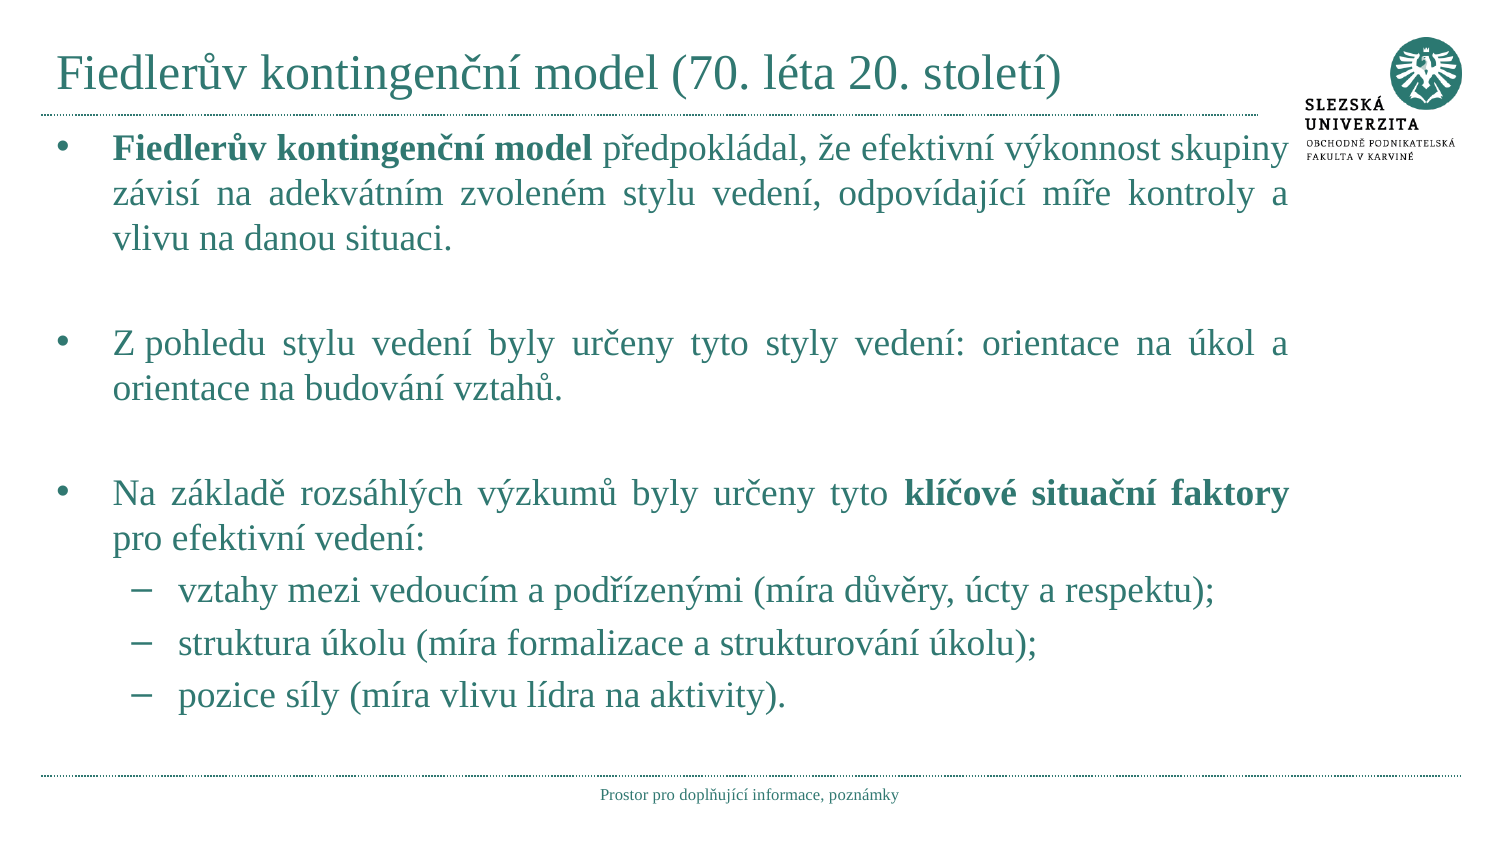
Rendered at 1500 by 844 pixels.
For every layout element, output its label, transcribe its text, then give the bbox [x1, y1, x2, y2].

text_box Fiedlerův kontingenční model předpokládal, že efektivní výkonnost skupiny závisí na adekvátním zvoleném stylu vedení, odpovídající míře kontroly a vlivu na danou situaci. Z pohledu stylu vedení byly určeny tyto styly vedení: orientace na úkol a orientace na budování vztahů. Na základě rozsáhlých výzkumů byly určeny tyto klíčové situační faktory pro efektivní vedení: vztahy mezi vedoucím a podřízenými (míra důvěry, úcty a respektu); struktura úkolu (míra formalizace a strukturování úkolu); pozice síly (míra vlivu lídra na aktivity). [41, 115, 1306, 624]
text_box Prostor pro doplňující informace, poznámky [442, 776, 1058, 811]
title Fiedlerův kontingenční model (70. léta 20. století) [41, 32, 1128, 116]
picture [1305, 37, 1462, 160]
